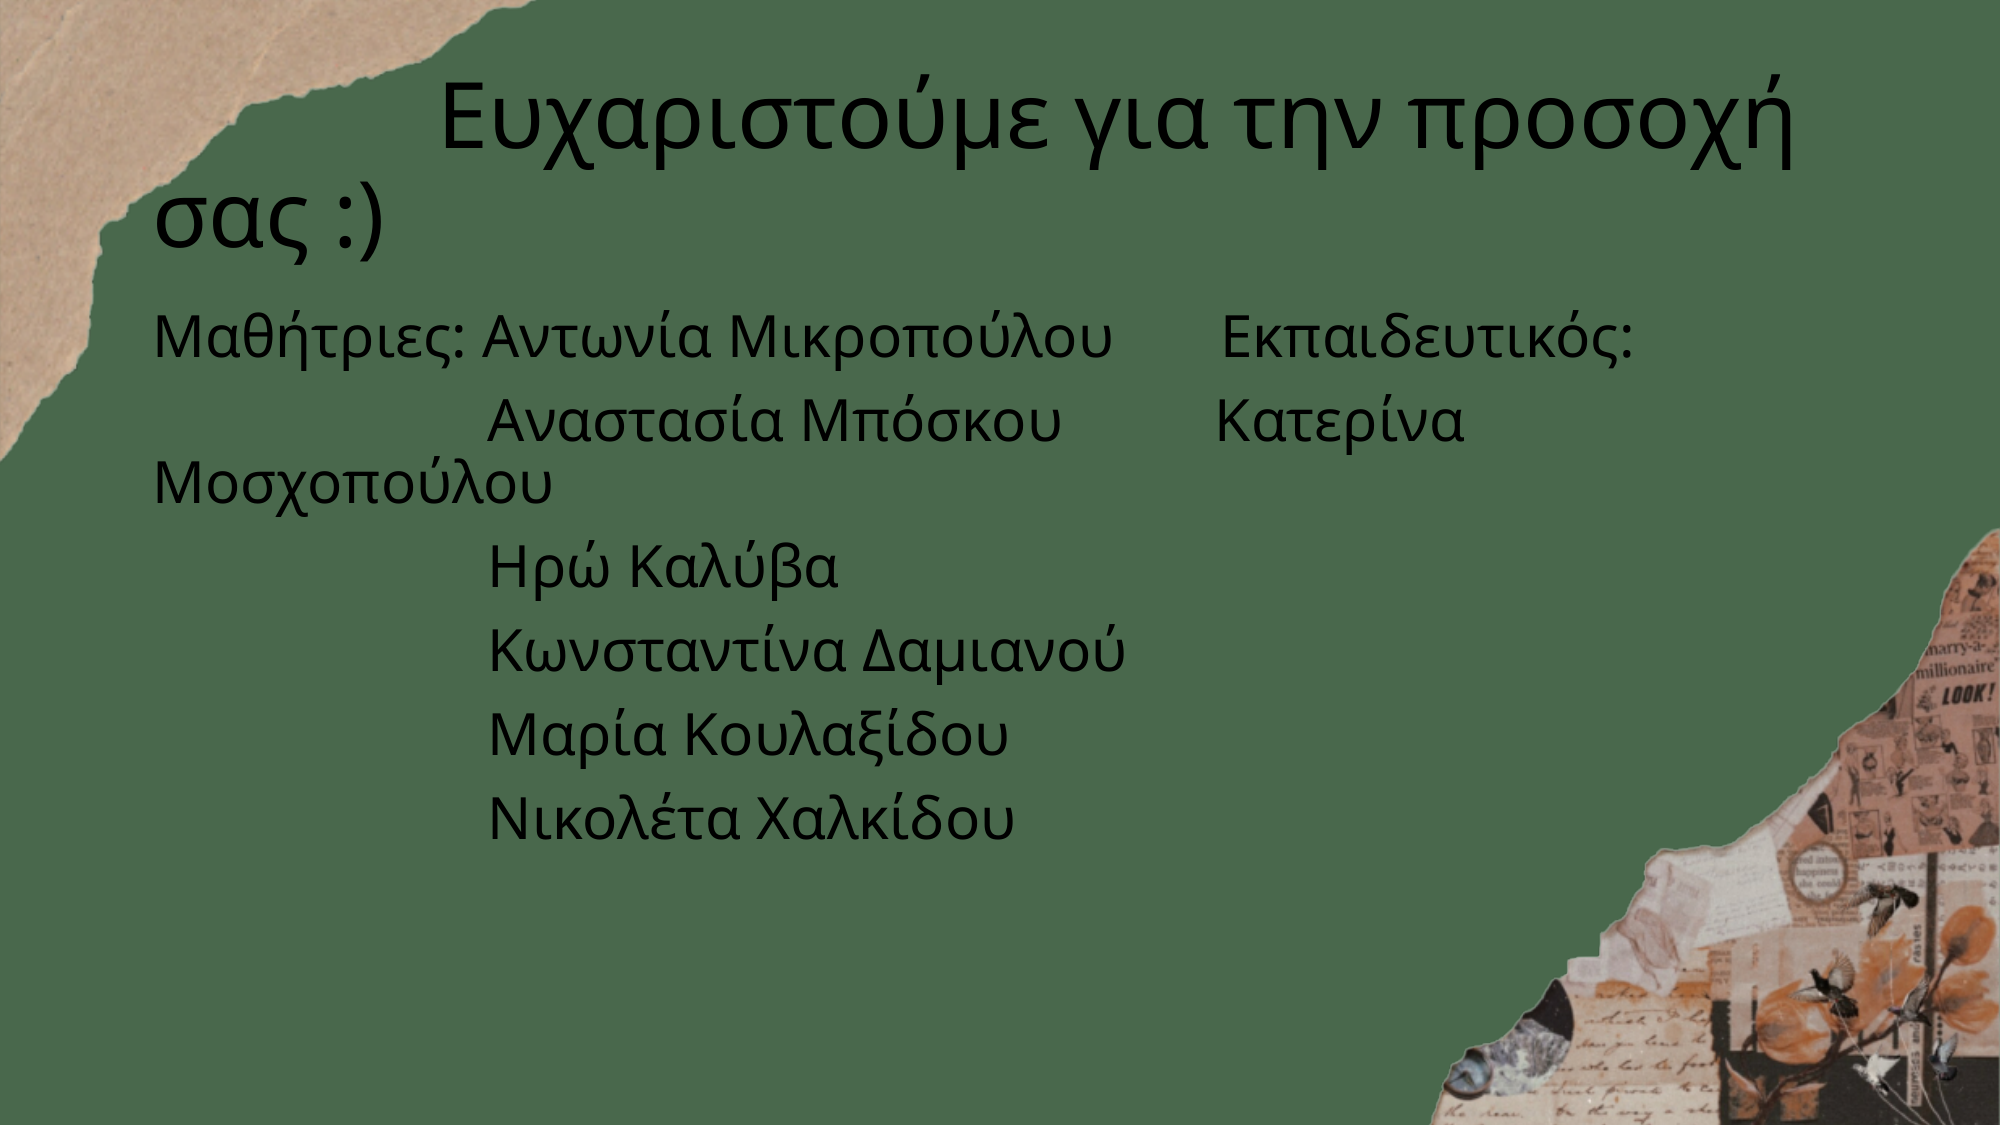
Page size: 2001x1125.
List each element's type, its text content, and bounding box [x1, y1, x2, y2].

list Μαθήτριες: Αντωνία Μικροπούλου Εκπαιδευτικός: Αναστασία Μπόσκου Κατερίνα Μοσχοπούλου Ηρώ Καλύβα Κωνσταντίνα Δαμιανού Μαρία Κουλαξίδου Νικολέτα Χαλκίδου [1053, 299, 1863, 1014]
title Ευχαριστούμε για την προσοχή σας :) [1053, 59, 1863, 278]
picture [0, 0, 1053, 1014]
picture [1326, 441, 2000, 1125]
